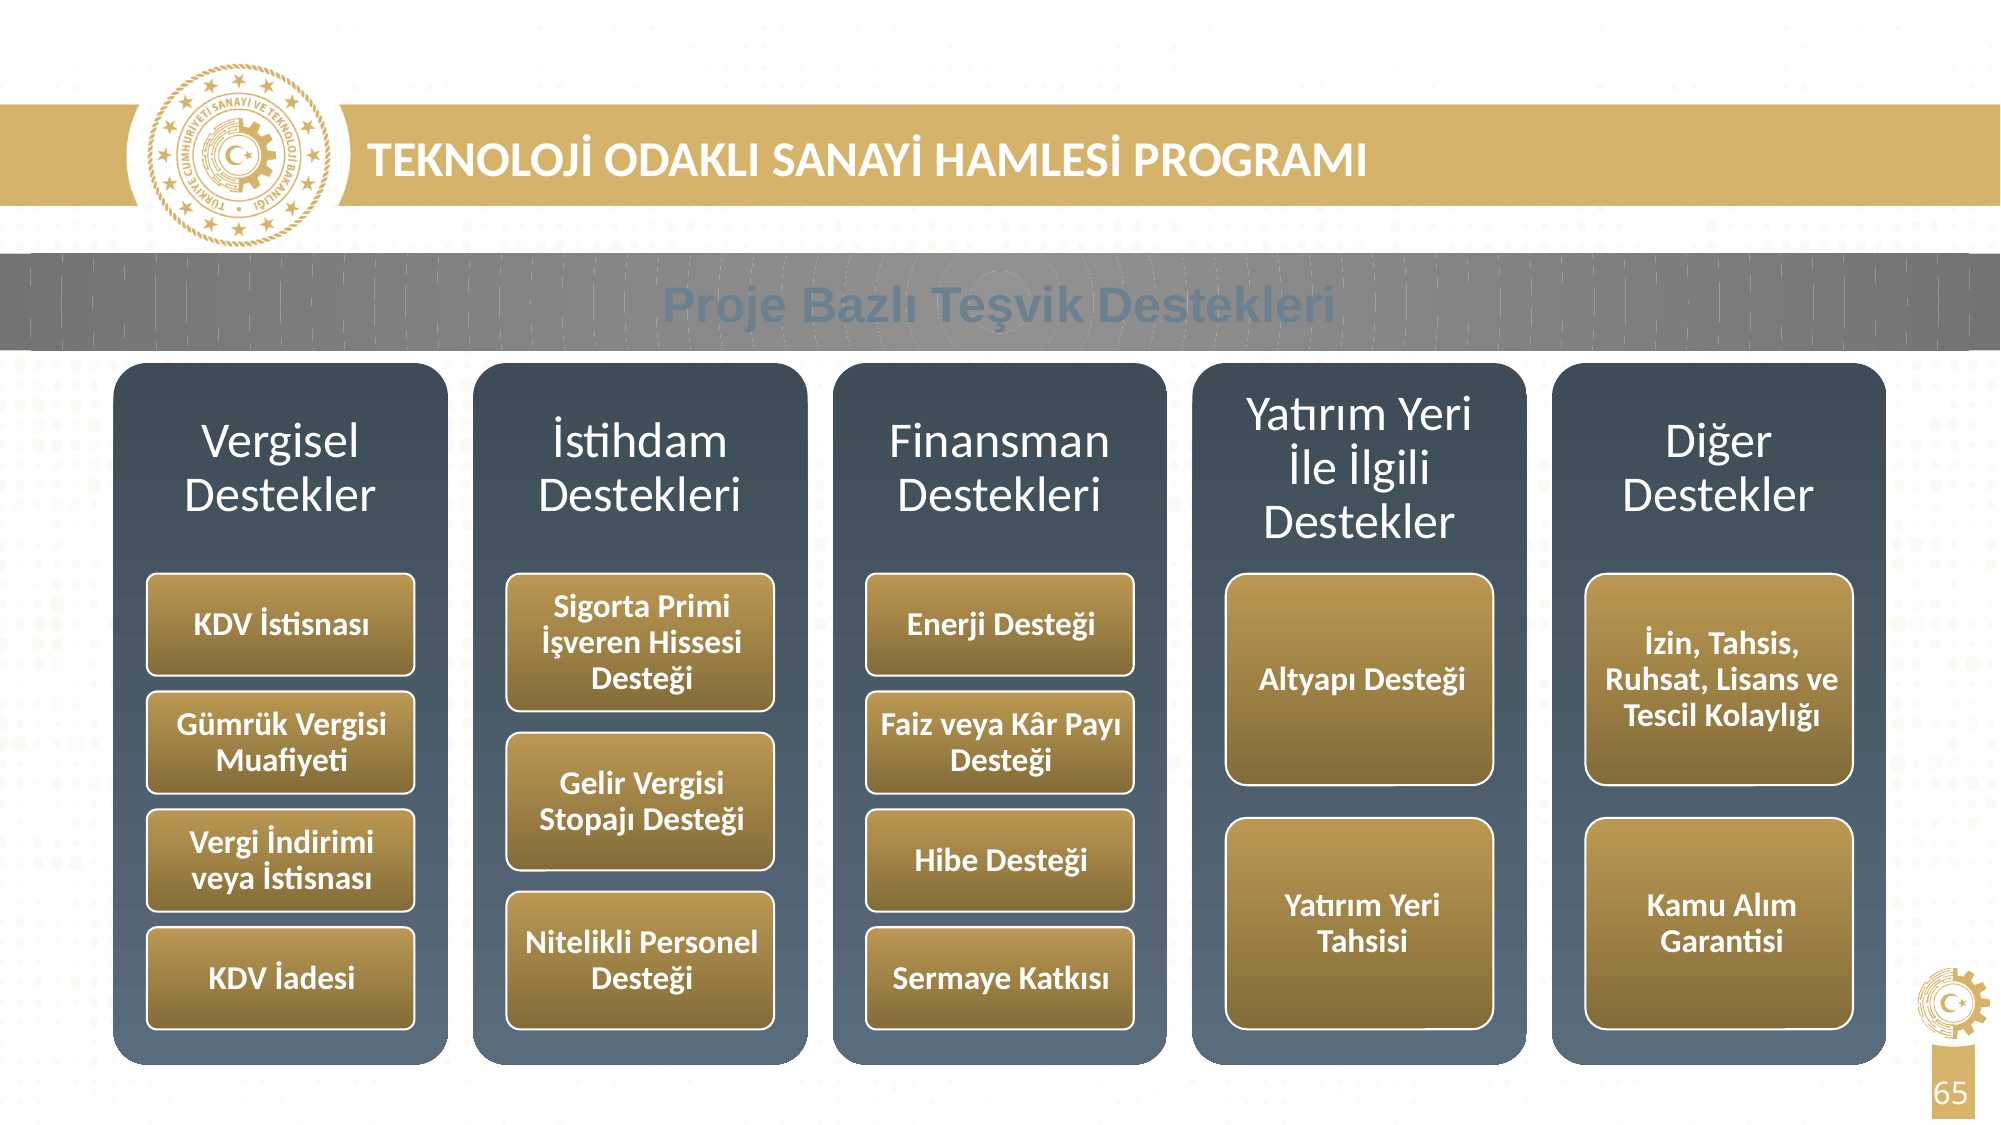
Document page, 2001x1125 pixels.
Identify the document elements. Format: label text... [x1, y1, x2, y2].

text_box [112, 363, 1888, 1065]
text_box TEKNOLOJİ ODAKLI SANAYİ HAMLESİ PROGRAMI [352, 118, 2000, 194]
picture [0, 0, 2001, 1125]
text_box Proje Bazlı Teşvik Destekleri [0, 253, 2000, 351]
slide_number 65 [1910, 1064, 1992, 1125]
